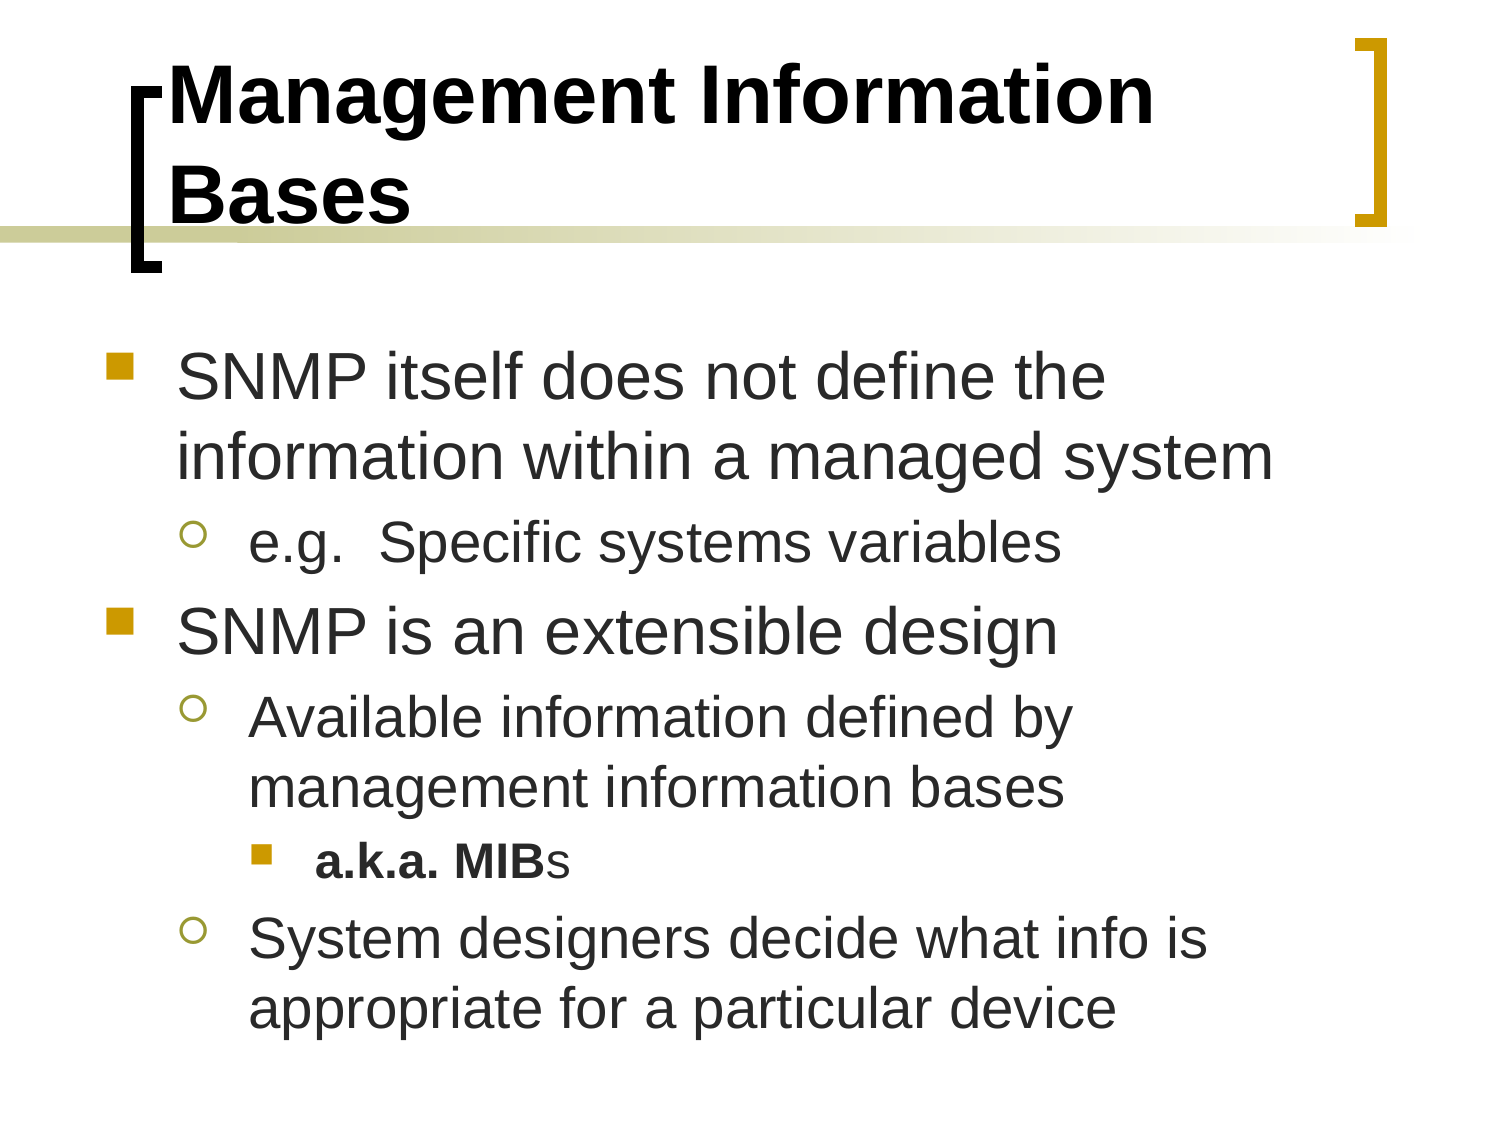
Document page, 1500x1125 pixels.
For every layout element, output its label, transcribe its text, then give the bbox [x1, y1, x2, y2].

list SNMP itself does not define the information within a managed system e.g. Specific systems variables SNMP is an extensible design Available information defined by management information bases a.k.a. MIBs System designers decide what info is appropriate for a particular device [87, 324, 1413, 1001]
title Management Information Bases [152, 15, 1328, 248]
